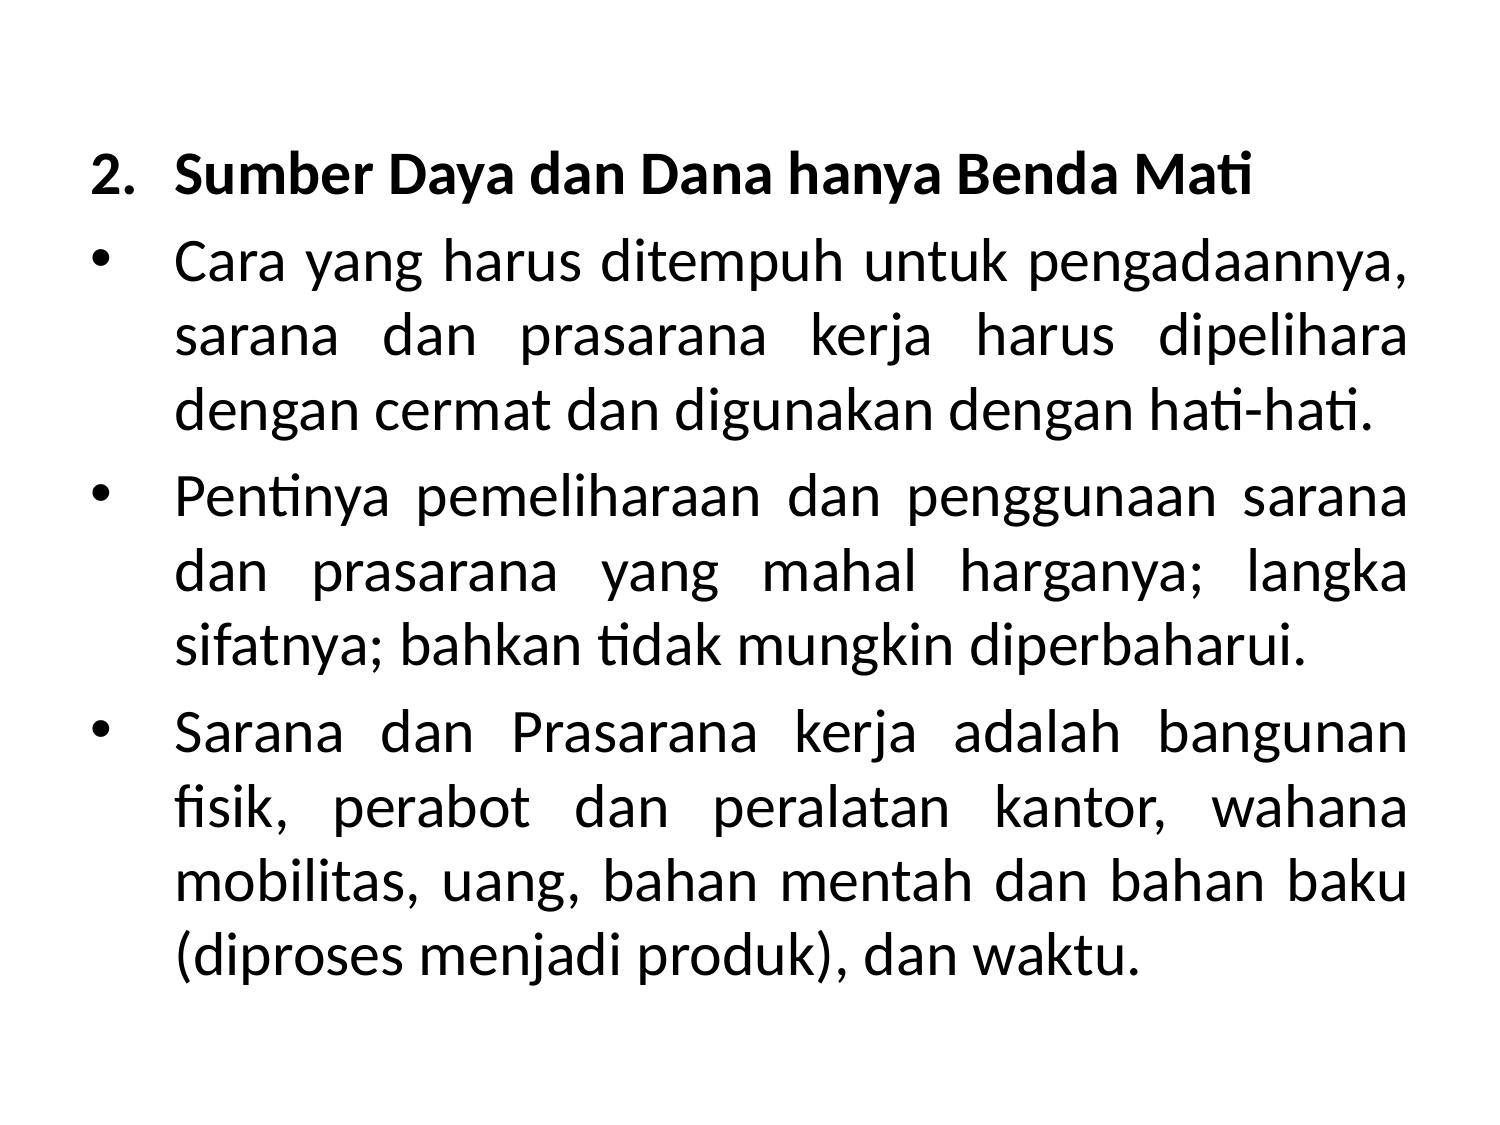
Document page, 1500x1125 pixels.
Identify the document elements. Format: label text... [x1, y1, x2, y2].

list Sumber Daya dan Dana hanya Benda Mati Cara yang harus ditempuh untuk pengadaannya, sarana dan prasarana kerja harus dipelihara dengan cermat dan digunakan dengan hati-hati. Pentinya pemeliharaan dan penggunaan sarana dan prasarana yang mahal harganya; langka sifatnya; bahkan tidak mungkin diperbaharui. Sarana dan Prasarana kerja adalah bangunan fisik, perabot dan peralatan kantor, wahana mobilitas, uang, bahan mentah dan bahan baku (diproses menjadi produk), dan waktu. [75, 125, 1425, 1005]
